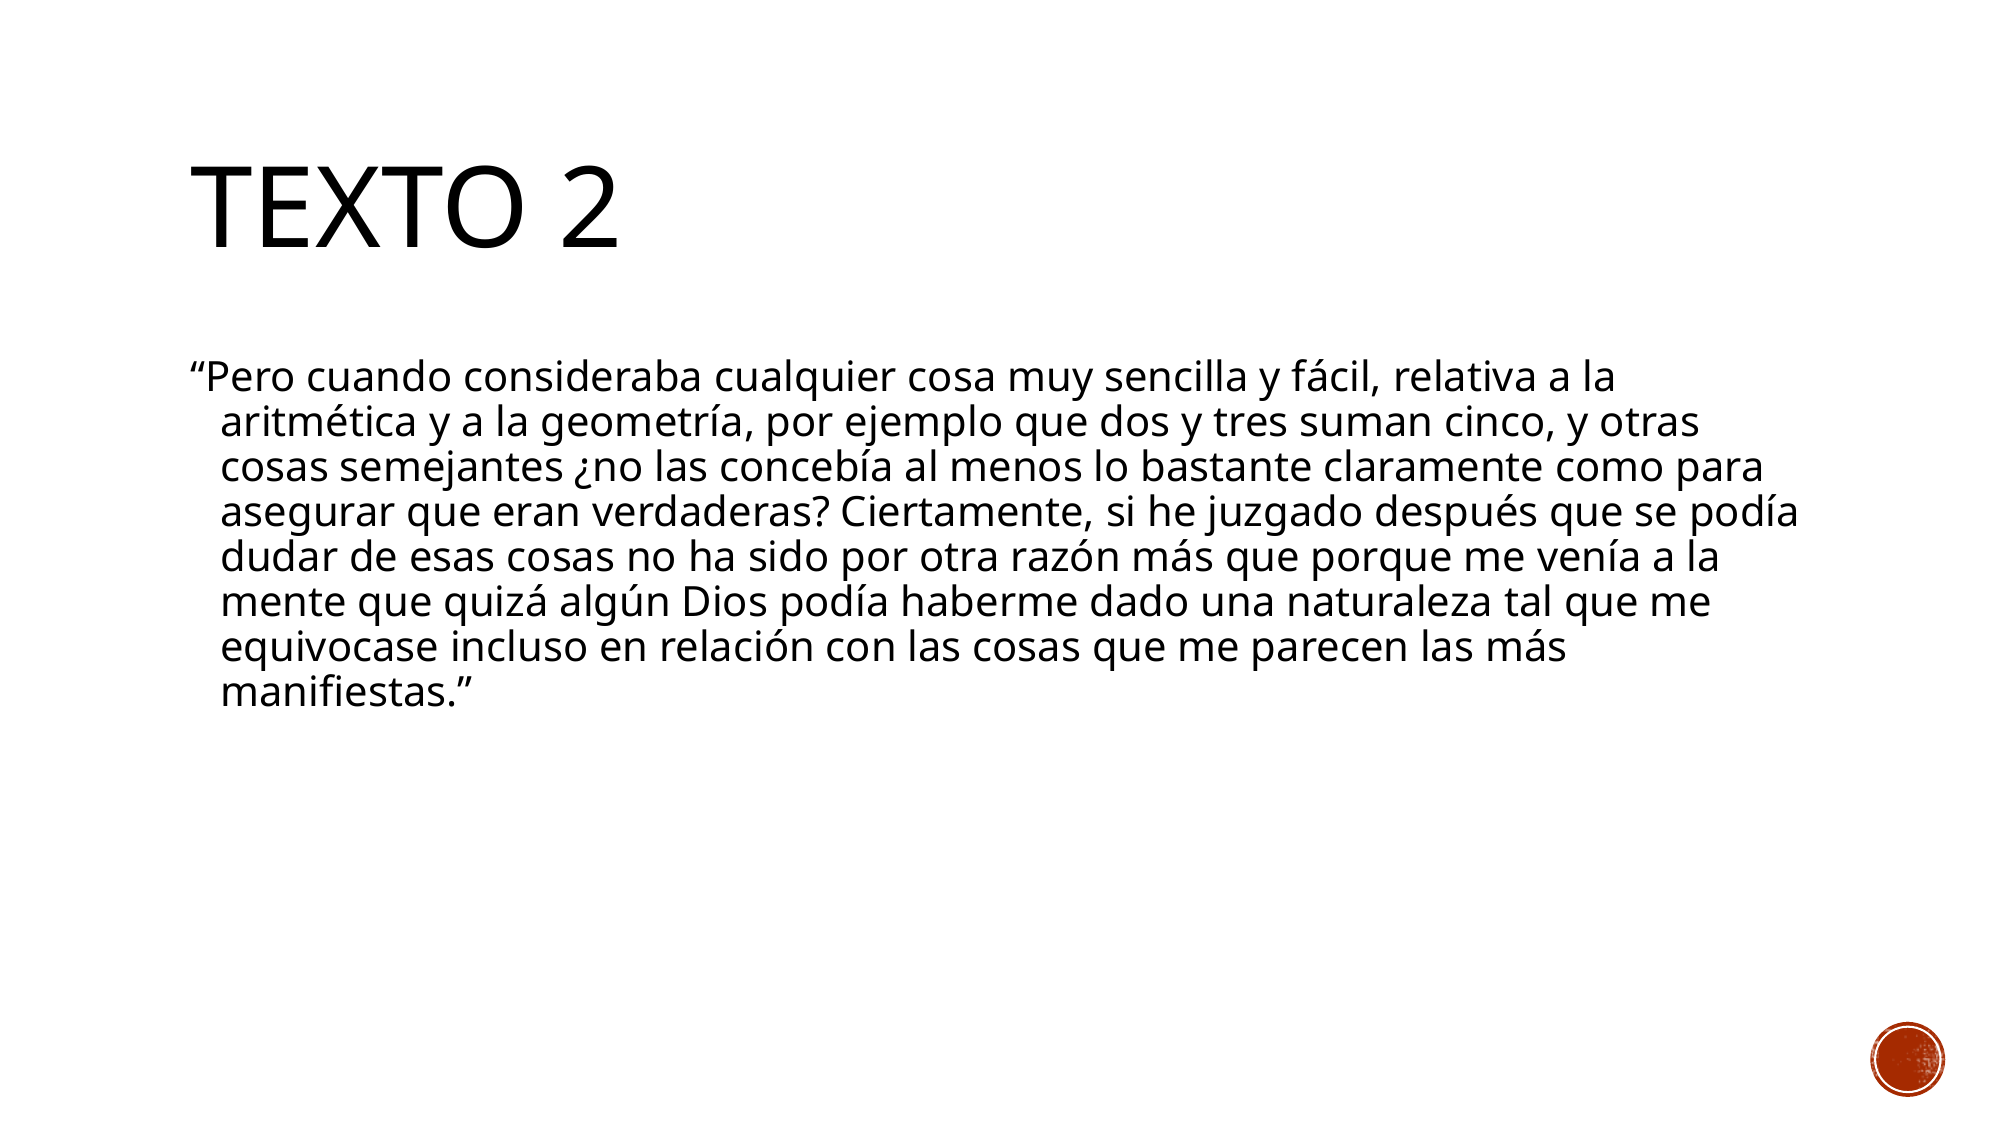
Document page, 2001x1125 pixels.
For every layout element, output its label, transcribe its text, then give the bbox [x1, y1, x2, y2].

list “Pero cuando consideraba cualquier cosa muy sencilla y fácil, relativa a la aritmética y a la geometría, por ejemplo que dos y tres suman cinco, y otras cosas semejantes ¿no las concebía al menos lo bastante claramente como para asegurar que eran verdaderas? Ciertamente, si he juzgado después que se podía dudar de esas cosas no ha sido por otra razón más que porque me venía a la mente que quizá algún Dios podía haberme dado una naturaleza tal que me equivocase incluso en relación con las cosas que me parecen las más manifiestas.” [175, 348, 1826, 1013]
title TEXTO 2 [175, 79, 1826, 344]
